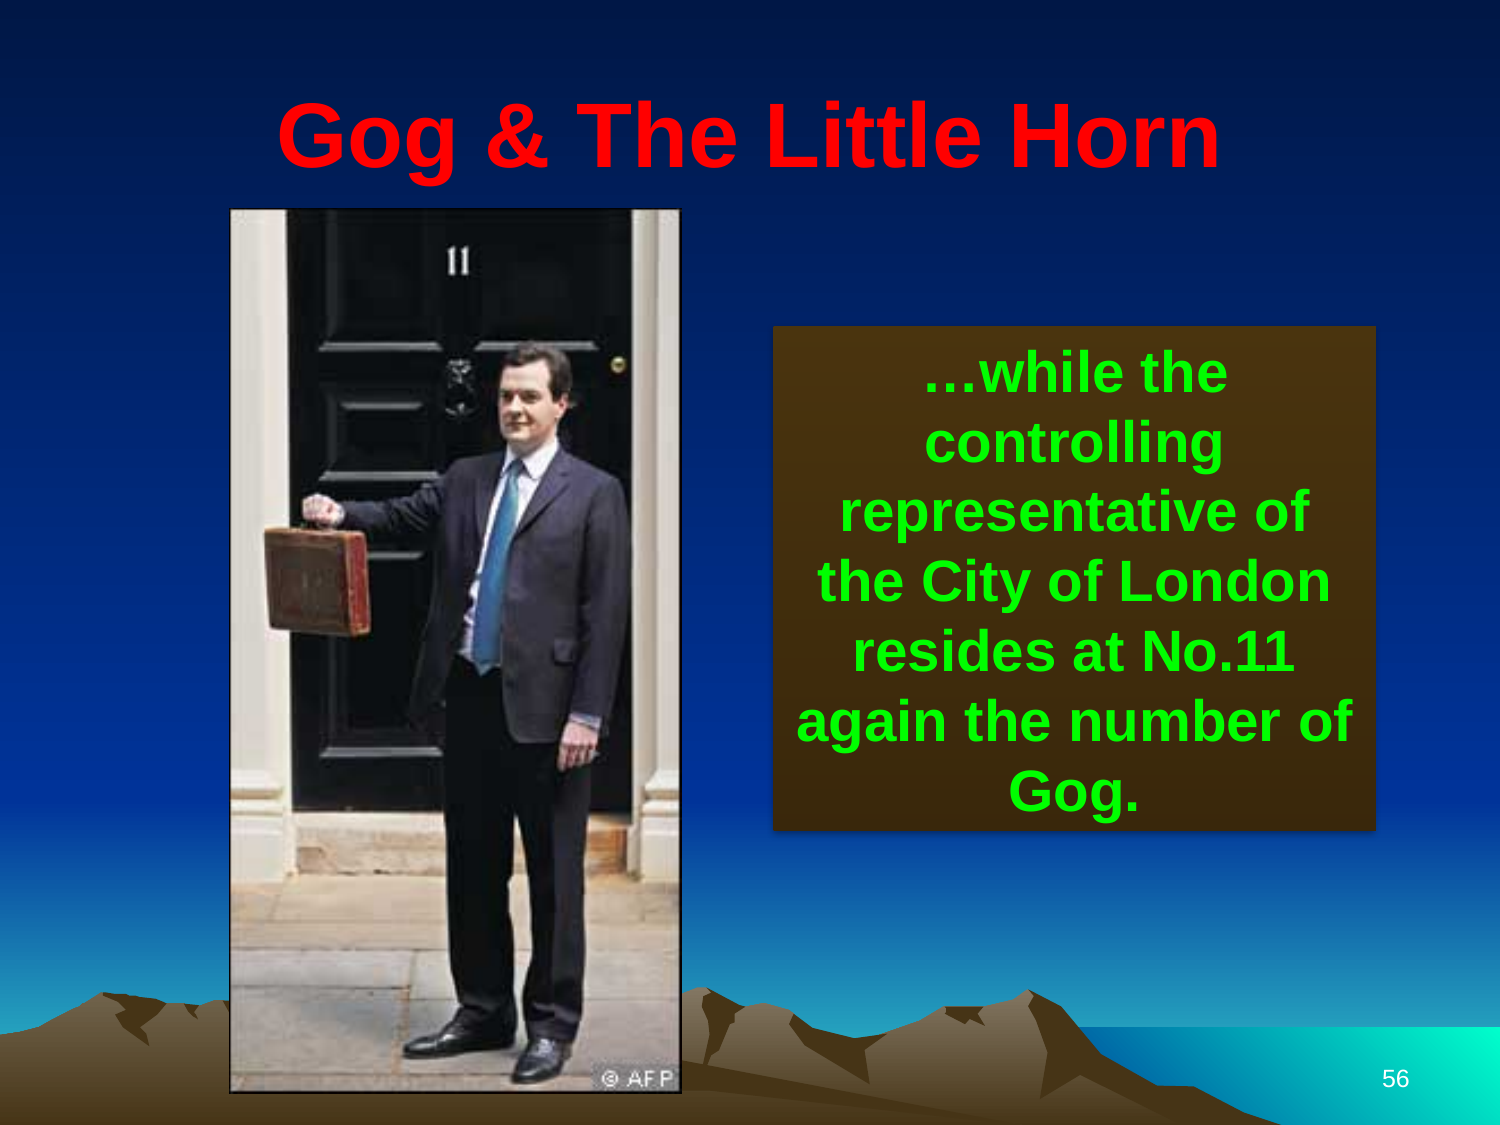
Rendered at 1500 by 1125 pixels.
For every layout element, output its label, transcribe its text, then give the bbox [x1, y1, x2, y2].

picture [229, 207, 682, 1095]
title Gog & The Little Horn [74, 37, 1426, 226]
slide_number 56 [1074, 1024, 1426, 1101]
text_box …while the controlling representative of the City of London resides at No.11 again the number of Gog. [773, 326, 1376, 831]
